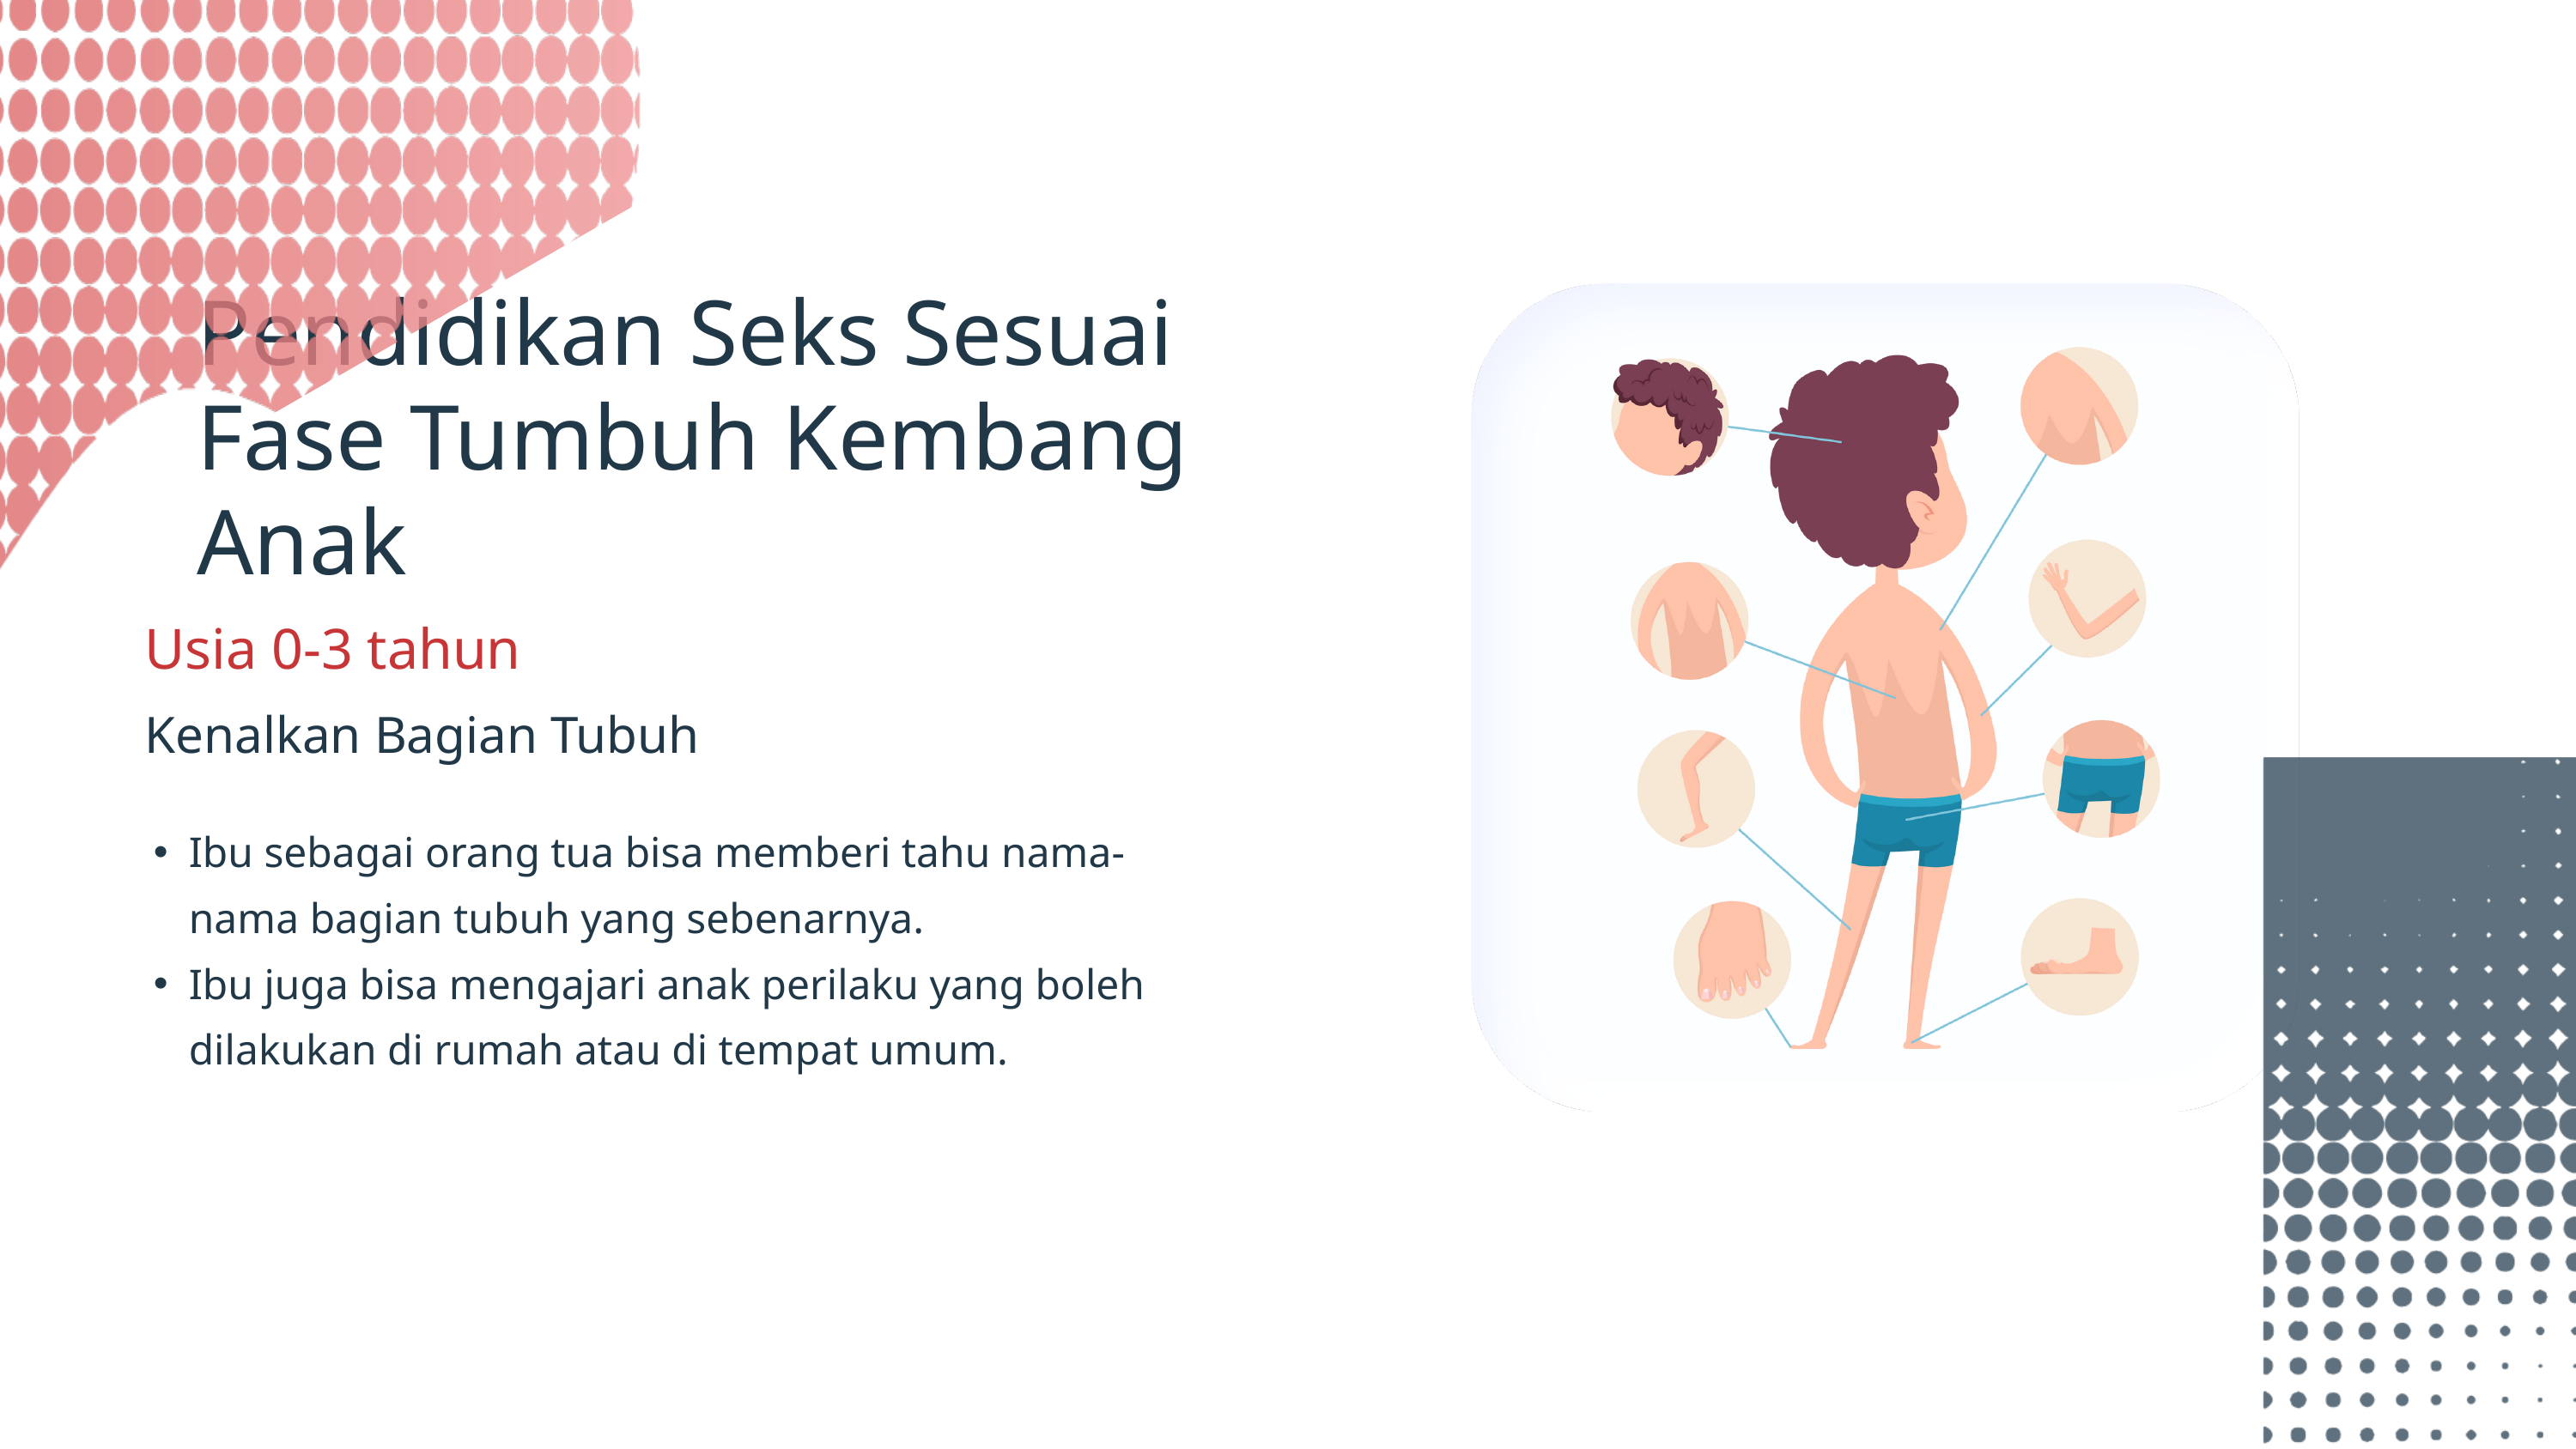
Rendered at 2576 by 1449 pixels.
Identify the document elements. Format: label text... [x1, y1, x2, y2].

text_box [2263, 756, 2576, 1449]
text_box [0, 0, 776, 572]
text_box Pendidikan Seks Sesuai Fase Tumbuh Kembang Anak [197, 278, 1356, 593]
text_box [1611, 347, 2160, 1049]
text_box [1471, 283, 2300, 1113]
text_box Usia 0-3 tahun [144, 591, 641, 681]
text_box Kenalkan Bagian Tubuh [144, 682, 1190, 763]
text_box Ibu sebagai orang tua bisa memberi tahu nama-nama bagian tubuh yang sebenarnya. Ibu juga bisa mengajari anak perilaku yang boleh dilakukan di rumah atau di tempat umum. [118, 809, 1164, 1074]
